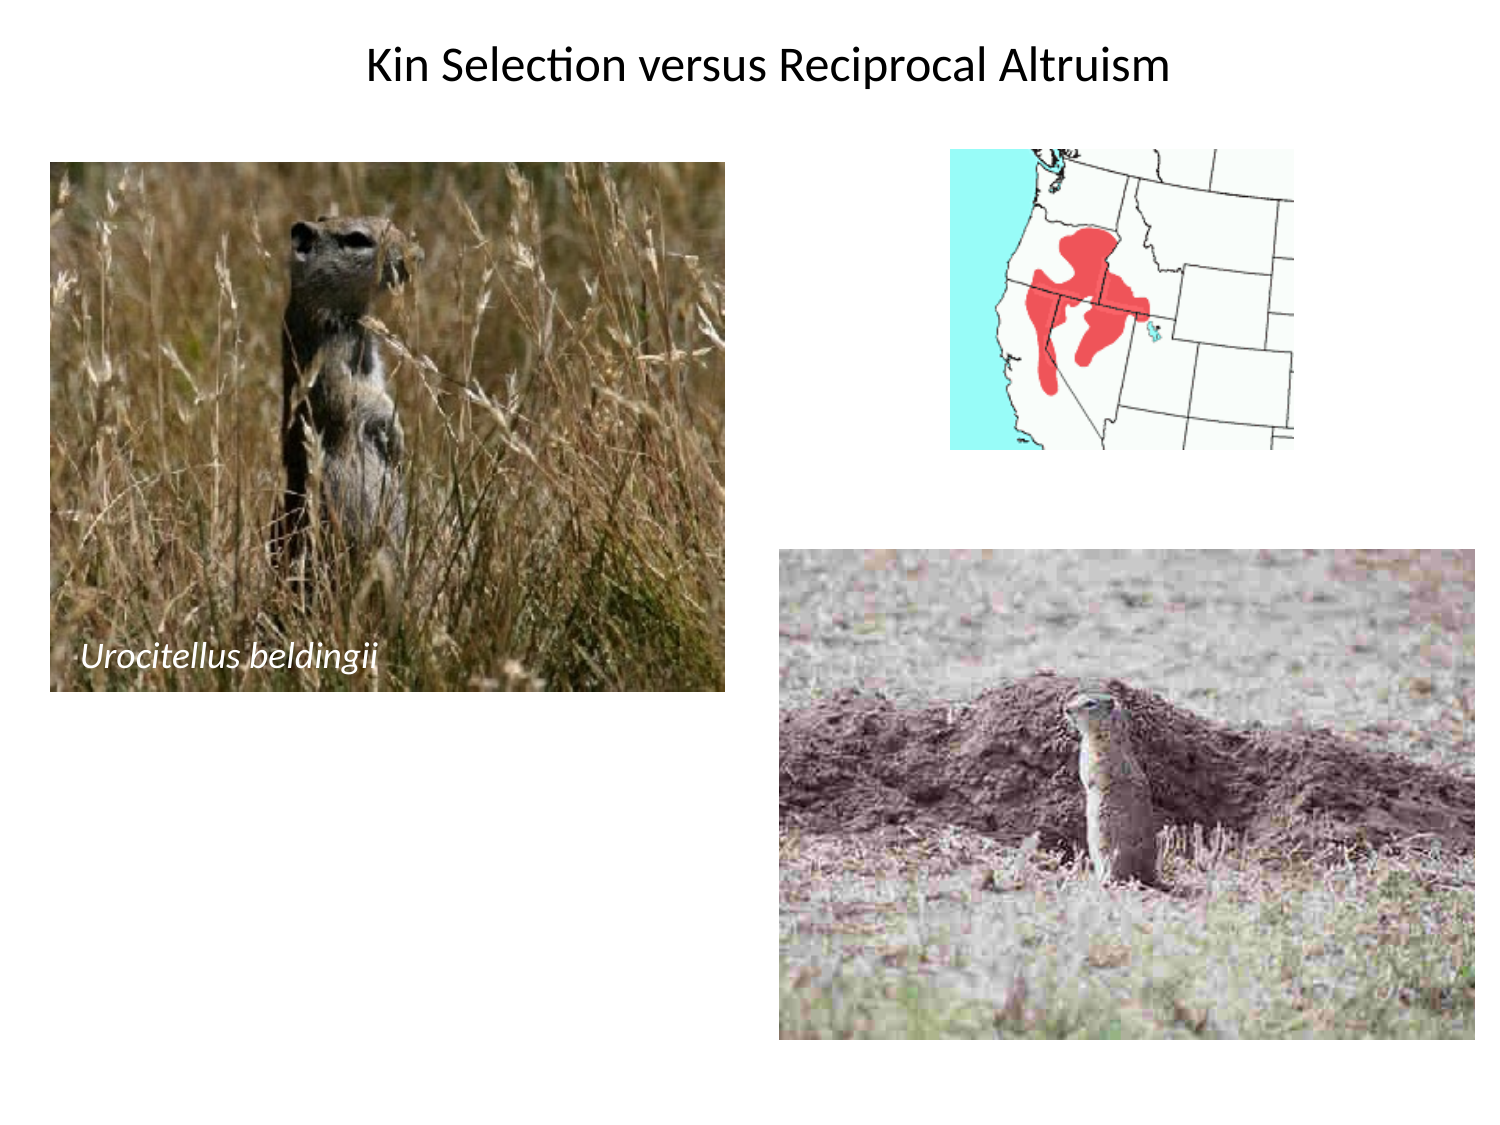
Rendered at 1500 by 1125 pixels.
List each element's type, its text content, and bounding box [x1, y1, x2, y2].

text_box Kin Selection versus Reciprocal Altruism [185, 22, 1352, 101]
picture [778, 549, 1476, 1041]
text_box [49, 162, 726, 692]
picture [949, 149, 1294, 451]
